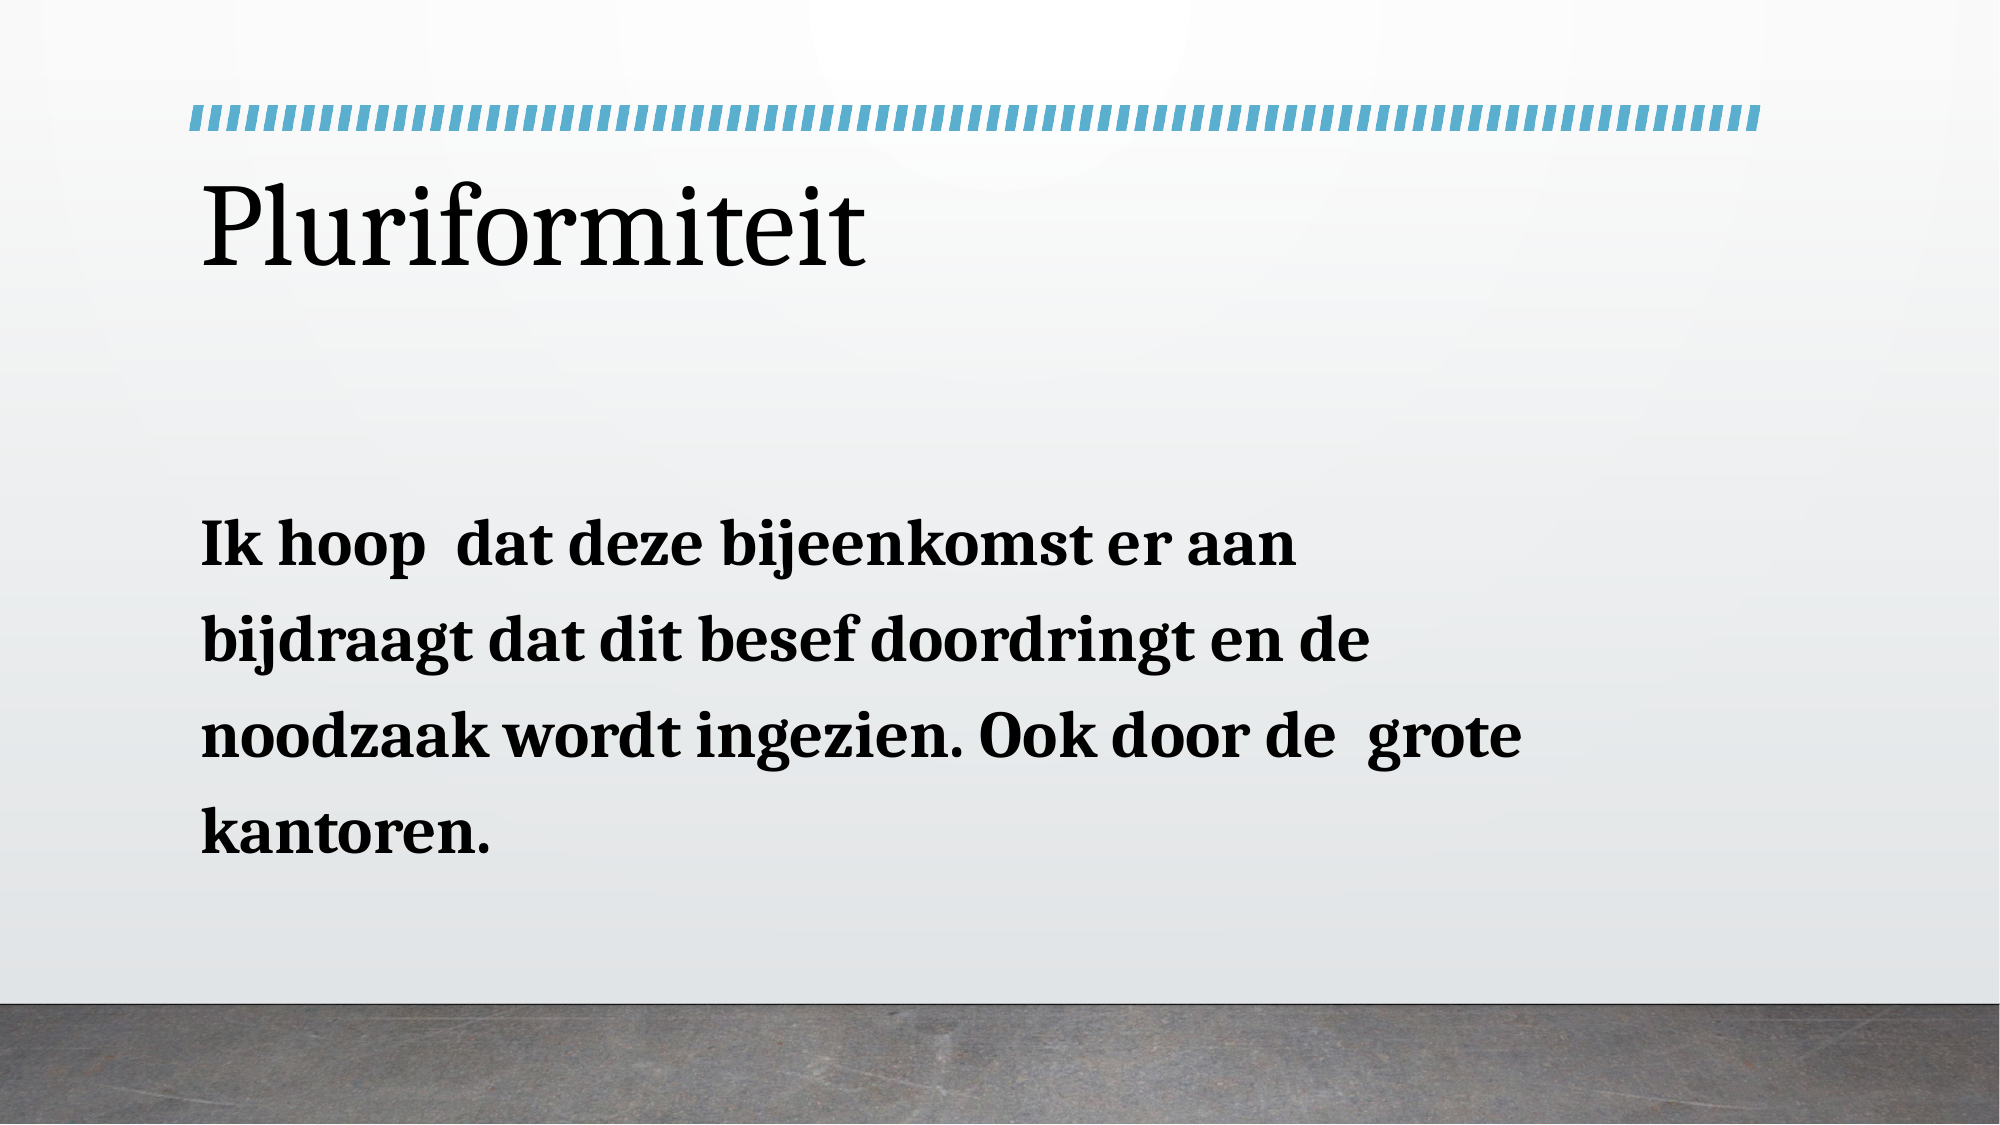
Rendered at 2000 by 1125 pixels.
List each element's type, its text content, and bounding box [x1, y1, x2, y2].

title Pluriformiteit [185, 155, 1863, 291]
subtitle Ik hoop dat deze bijeenkomst er aan bijdraagt dat dit besef doordringt en de noodzaak wordt ingezien. Ook door de grote kantoren. [185, 468, 1602, 906]
picture [0, 1004, 2000, 1124]
